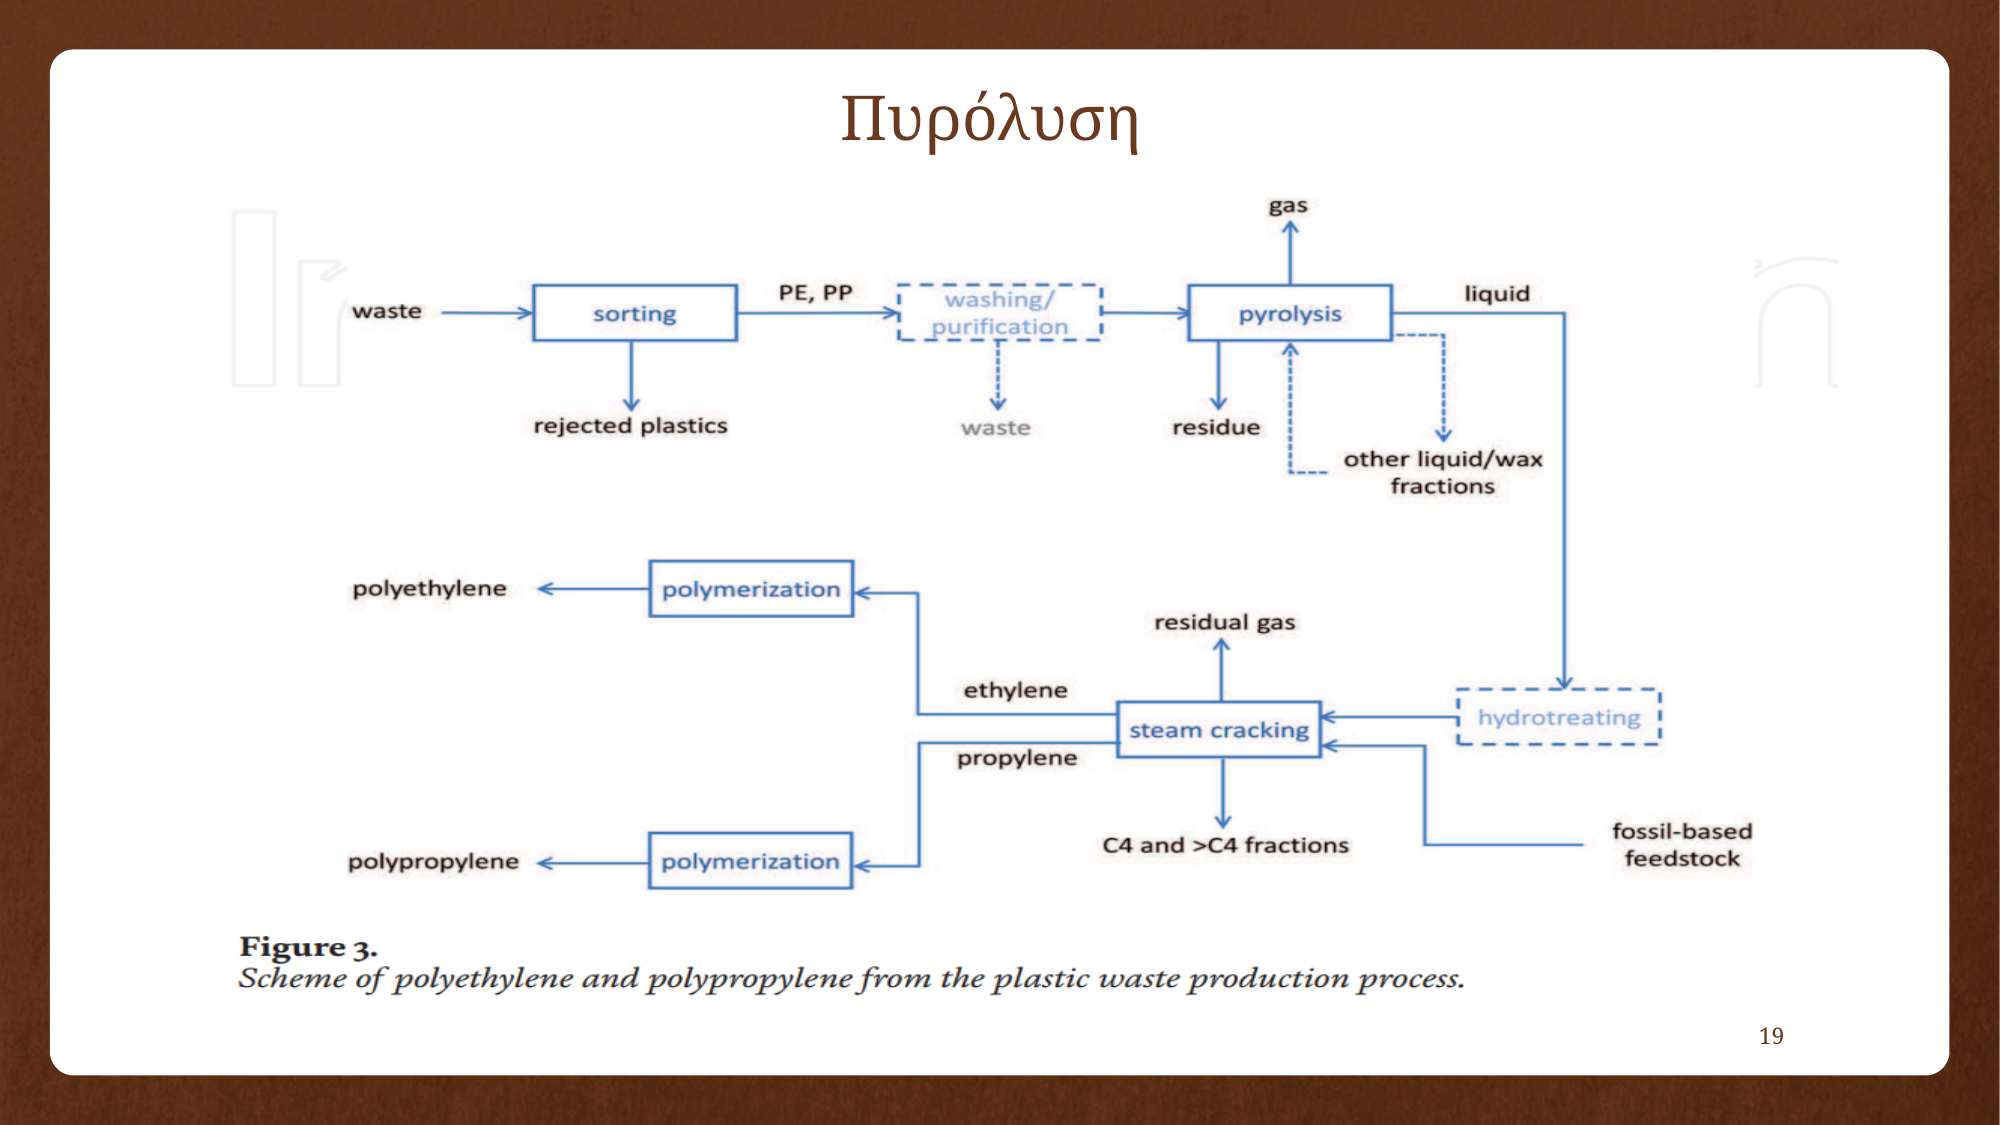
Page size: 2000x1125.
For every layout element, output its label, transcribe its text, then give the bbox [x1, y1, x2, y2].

title Πυρόλυση [199, 70, 1800, 161]
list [208, 172, 1839, 1024]
slide_number 19 [1682, 1024, 1800, 1063]
